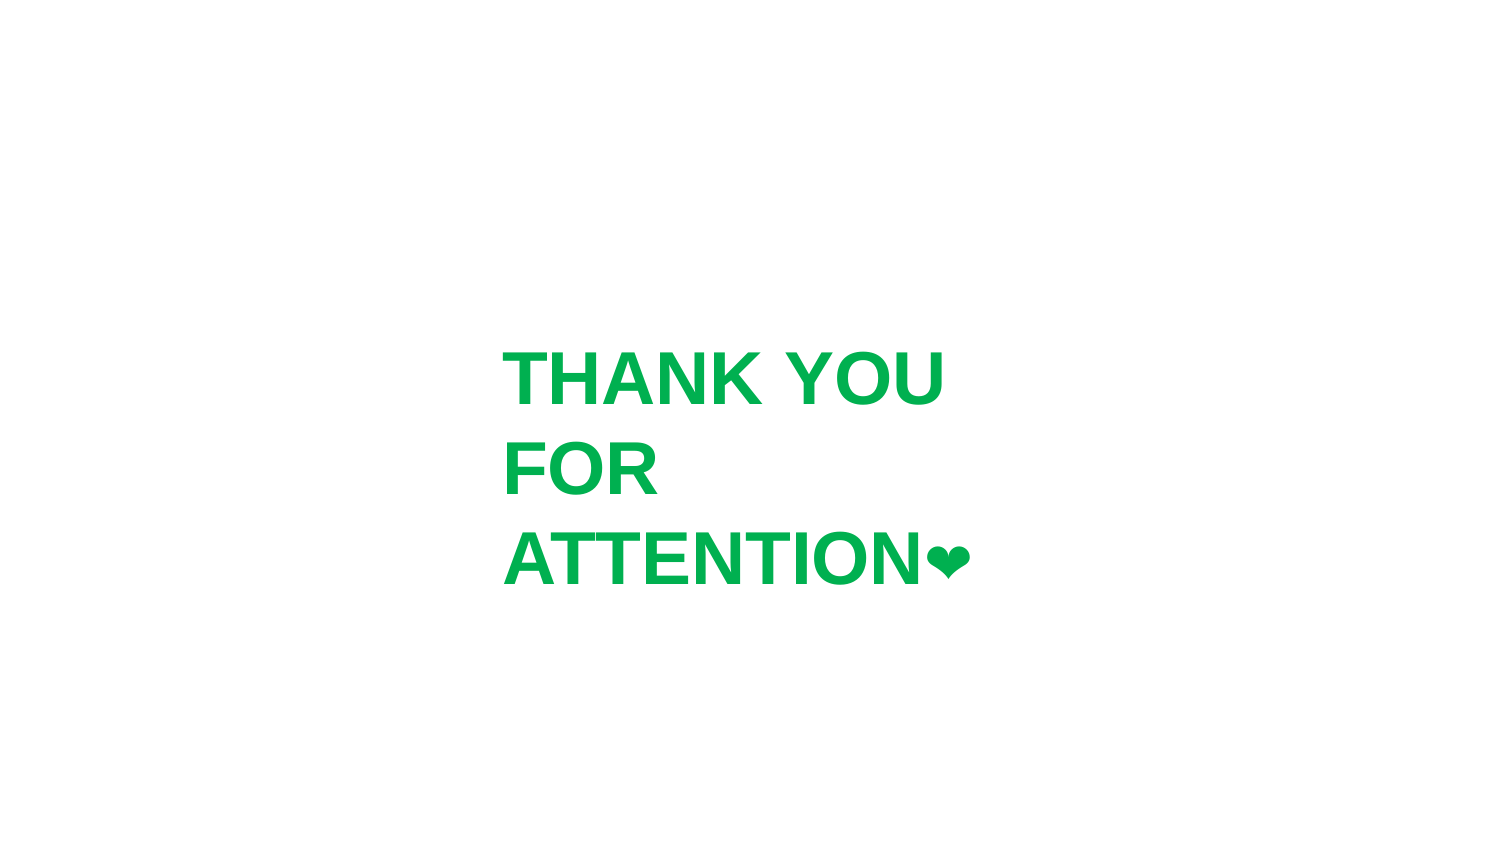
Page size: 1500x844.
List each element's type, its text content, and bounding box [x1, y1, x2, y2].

title THANK YOU FOR ATTENTION❤ [500, 327, 1075, 600]
